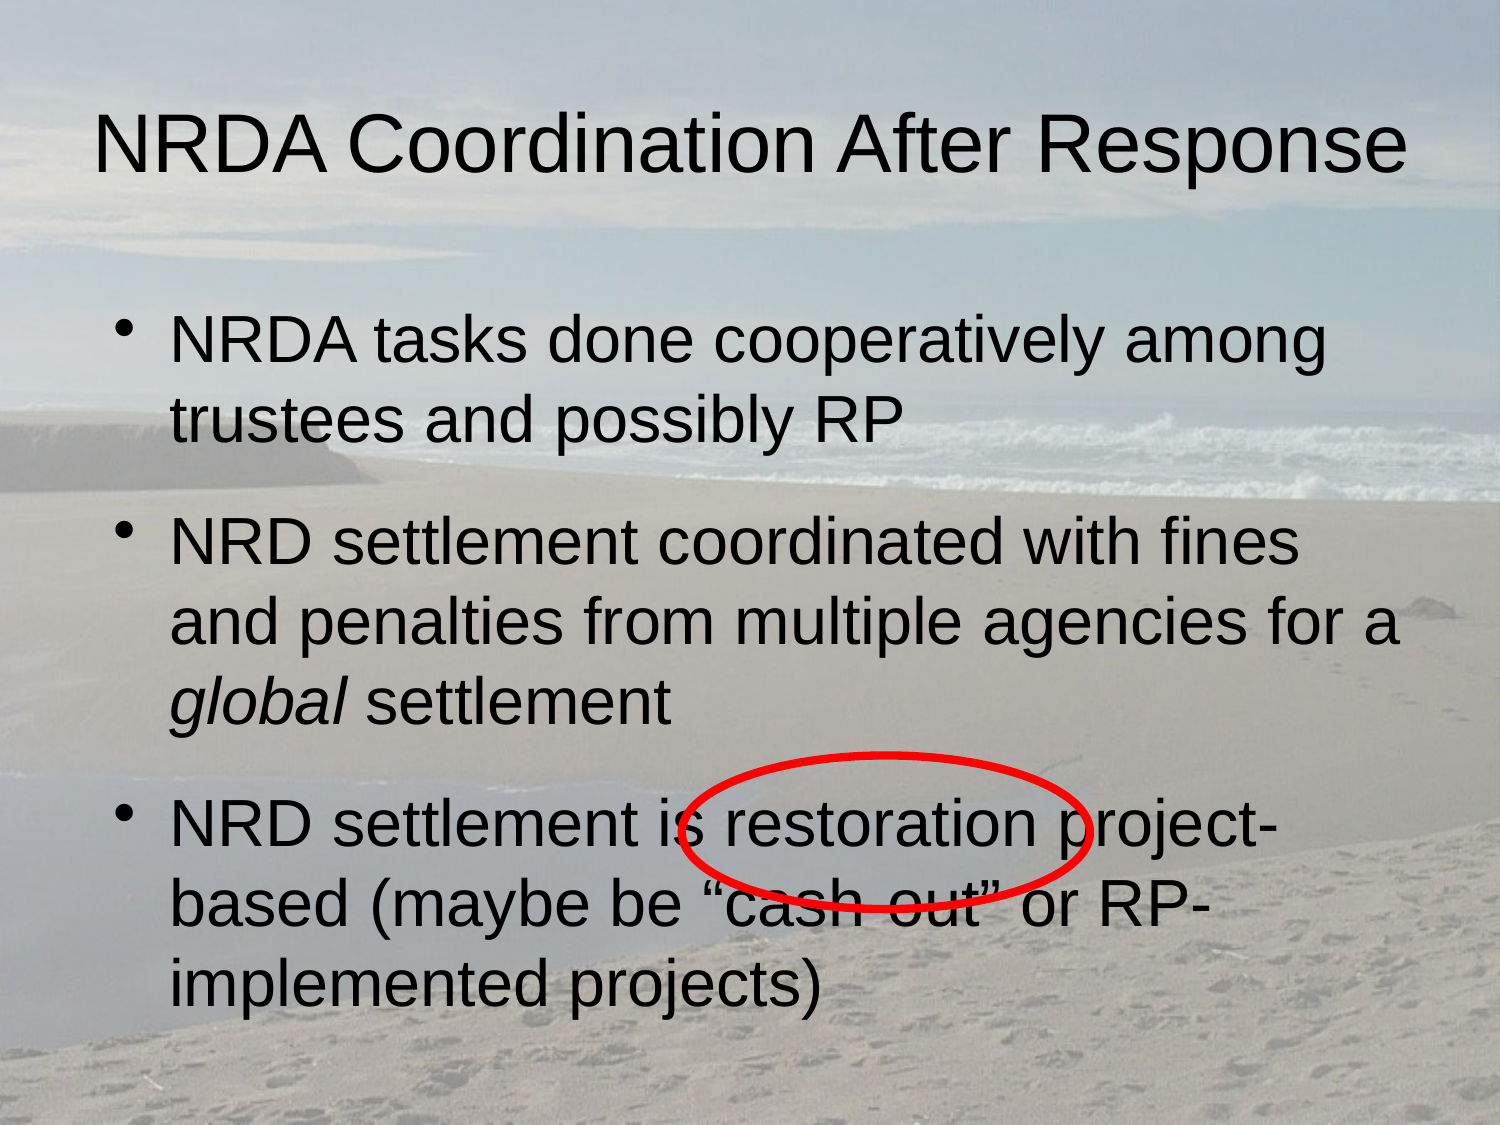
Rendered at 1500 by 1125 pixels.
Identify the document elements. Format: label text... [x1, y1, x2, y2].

picture [0, 0, 1500, 1125]
text_box NRDA tasks done cooperatively among trustees and possibly RP NRD settlement coordinated with fines and penalties from multiple agencies for a global settlement NRD settlement is restoration project-based (maybe be “cash-out” or RP-implemented projects) [98, 288, 1441, 721]
text_box [681, 755, 1091, 910]
text_box NRDA Coordination After Response [31, 45, 1473, 233]
